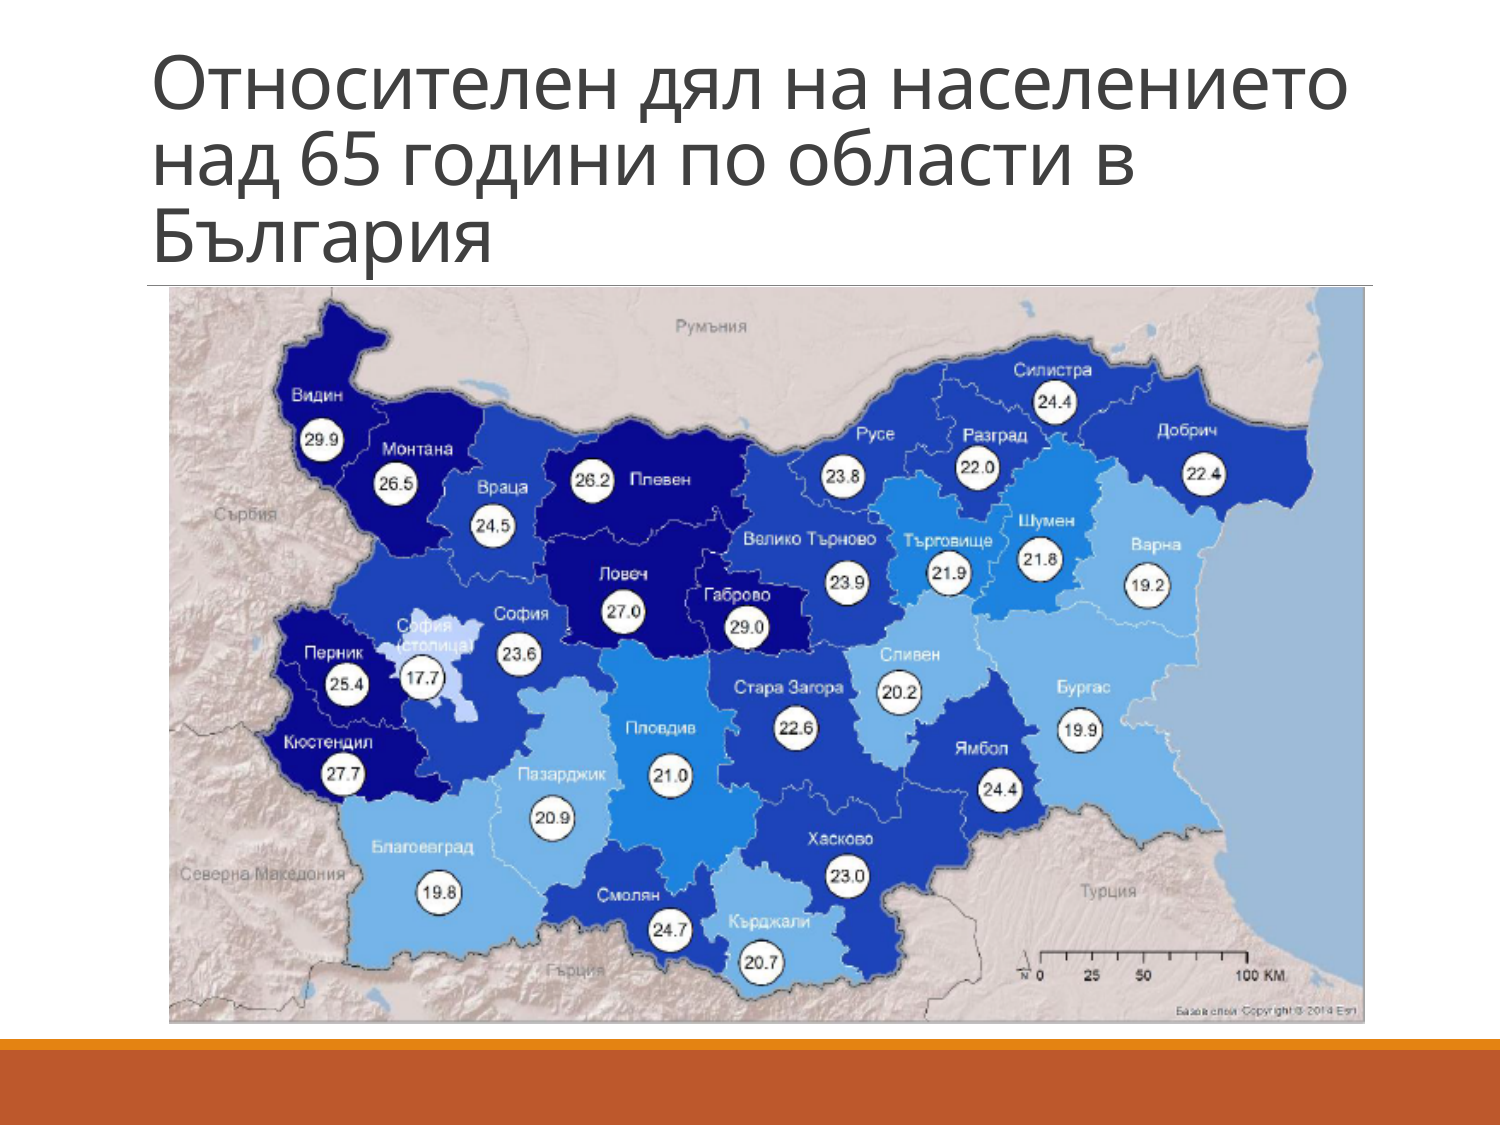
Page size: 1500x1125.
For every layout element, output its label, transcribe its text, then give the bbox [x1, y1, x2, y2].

picture [169, 287, 1365, 1024]
title Относителен дял на населението над 65 години по области в България [135, 47, 1373, 285]
